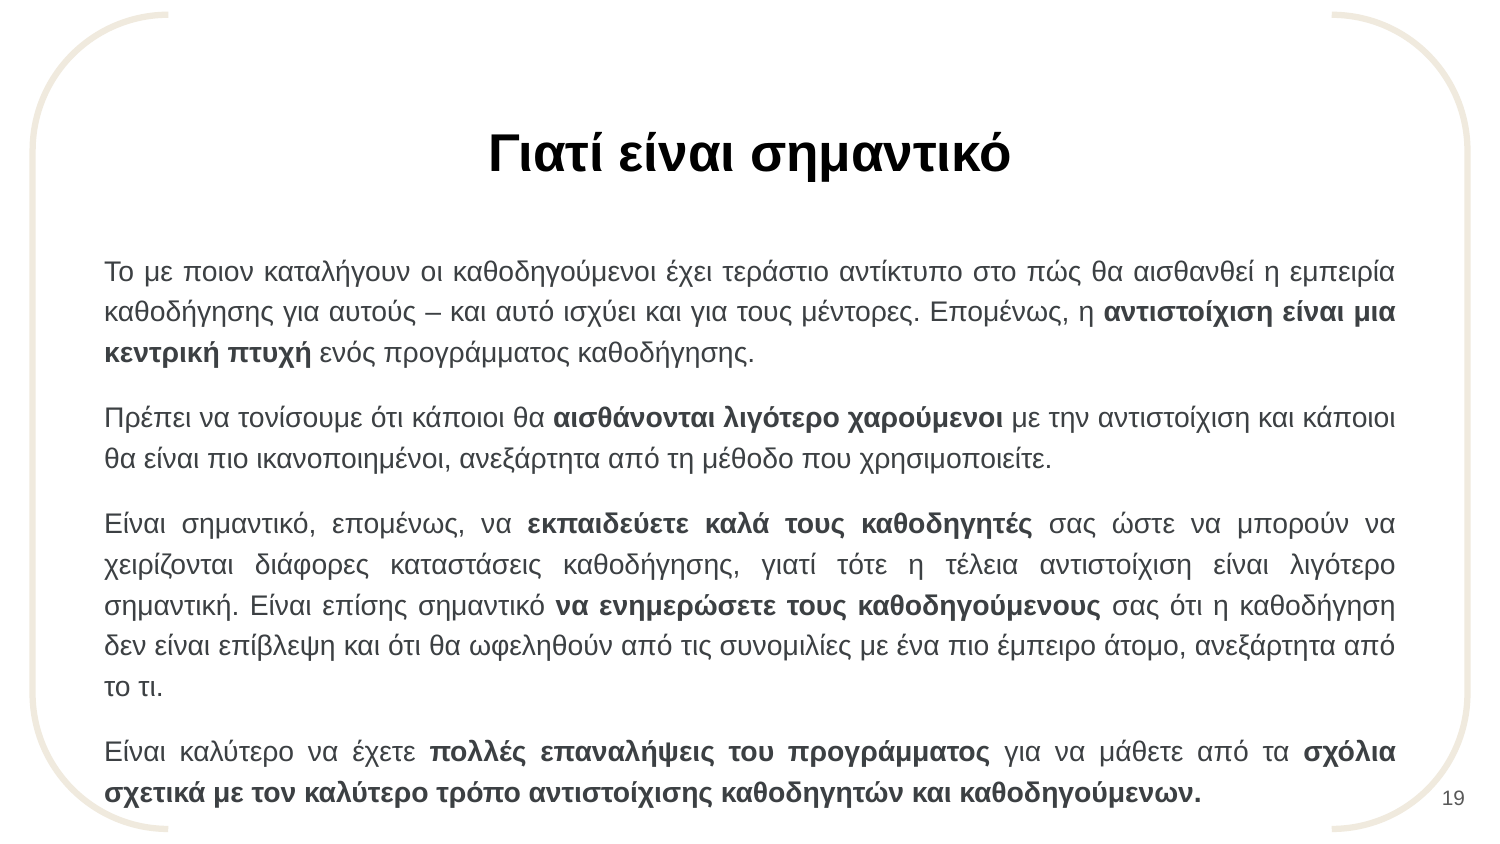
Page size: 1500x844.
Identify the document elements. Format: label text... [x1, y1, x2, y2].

list Το με ποιον καταλήγουν οι καθοδηγούμενοι έχει τεράστιο αντίκτυπο στο πώς θα αισθανθεί η εμπειρία καθοδήγησης για αυτούς – και αυτό ισχύει και για τους μέντορες. Επομένως, η αντιστοίχιση είναι μια κεντρική πτυχή ενός προγράμματος καθοδήγησης. Πρέπει να τονίσουμε ότι κάποιοι θα αισθάνονται λιγότερο χαρούμενοι με την αντιστοίχιση και κάποιοι θα είναι πιο ικανοποιημένοι, ανεξάρτητα από τη μέθοδο που χρησιμοποιείτε. Είναι σημαντικό, επομένως, να εκπαιδεύετε καλά τους καθοδηγητές σας ώστε να μπορούν να χειρίζονται διάφορες καταστάσεις καθοδήγησης, γιατί τότε η τέλεια αντιστοίχιση είναι λιγότερο σημαντική. Είναι επίσης σημαντικό να ενημερώσετε τους καθοδηγούμενους σας ότι η καθοδήγηση δεν είναι επίβλεψη και ότι θα ωφεληθούν από τις συνομιλίες με ένα πιο έμπειρο άτομο, ανεξάρτητα από το τι. Είναι καλύτερο να έχετε πολλές επαναλήψεις του προγράμματος για να μάθετε από τα σχόλια σχετικά με τον καλύτερο τρόπο αντιστοίχισης καθοδηγητών και καθοδηγούμενων. [89, 230, 1411, 826]
text_box [32, 14, 1468, 804]
slide_number 19 [1389, 764, 1480, 830]
text_box Γιατί είναι σημαντικό [51, 103, 1449, 198]
